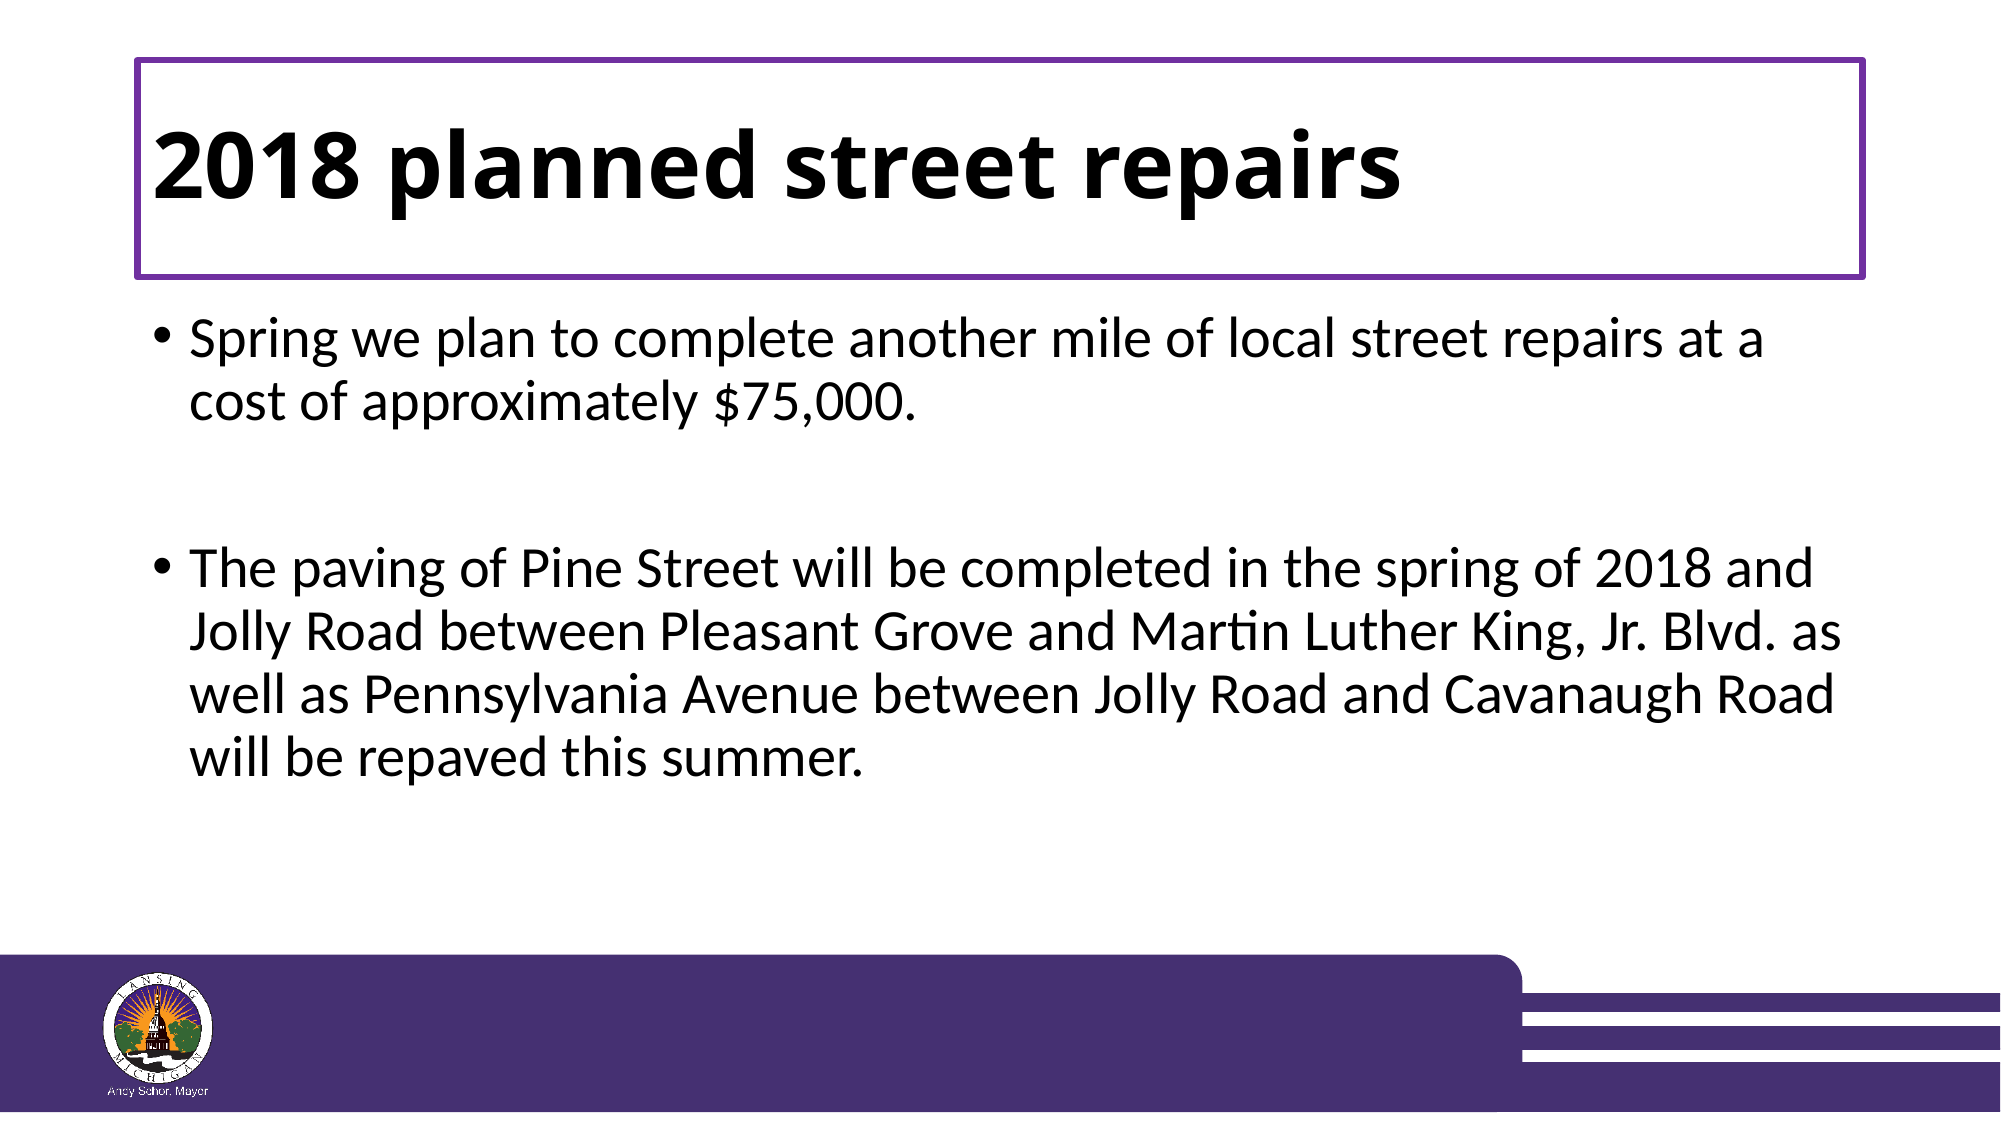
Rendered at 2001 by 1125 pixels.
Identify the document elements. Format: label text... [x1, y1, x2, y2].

title 2018 planned street repairs [137, 59, 1863, 278]
list Spring we plan to complete another mile of local street repairs at a cost of approximately $75,000. The paving of Pine Street will be completed in the spring of 2018 and Jolly Road between Pleasant Grove and Martin Luther King, Jr. Blvd. as well as Pennsylvania Avenue between Jolly Road and Cavanaugh Road will be repaved this summer. [137, 299, 1863, 1014]
picture [88, 972, 227, 1098]
